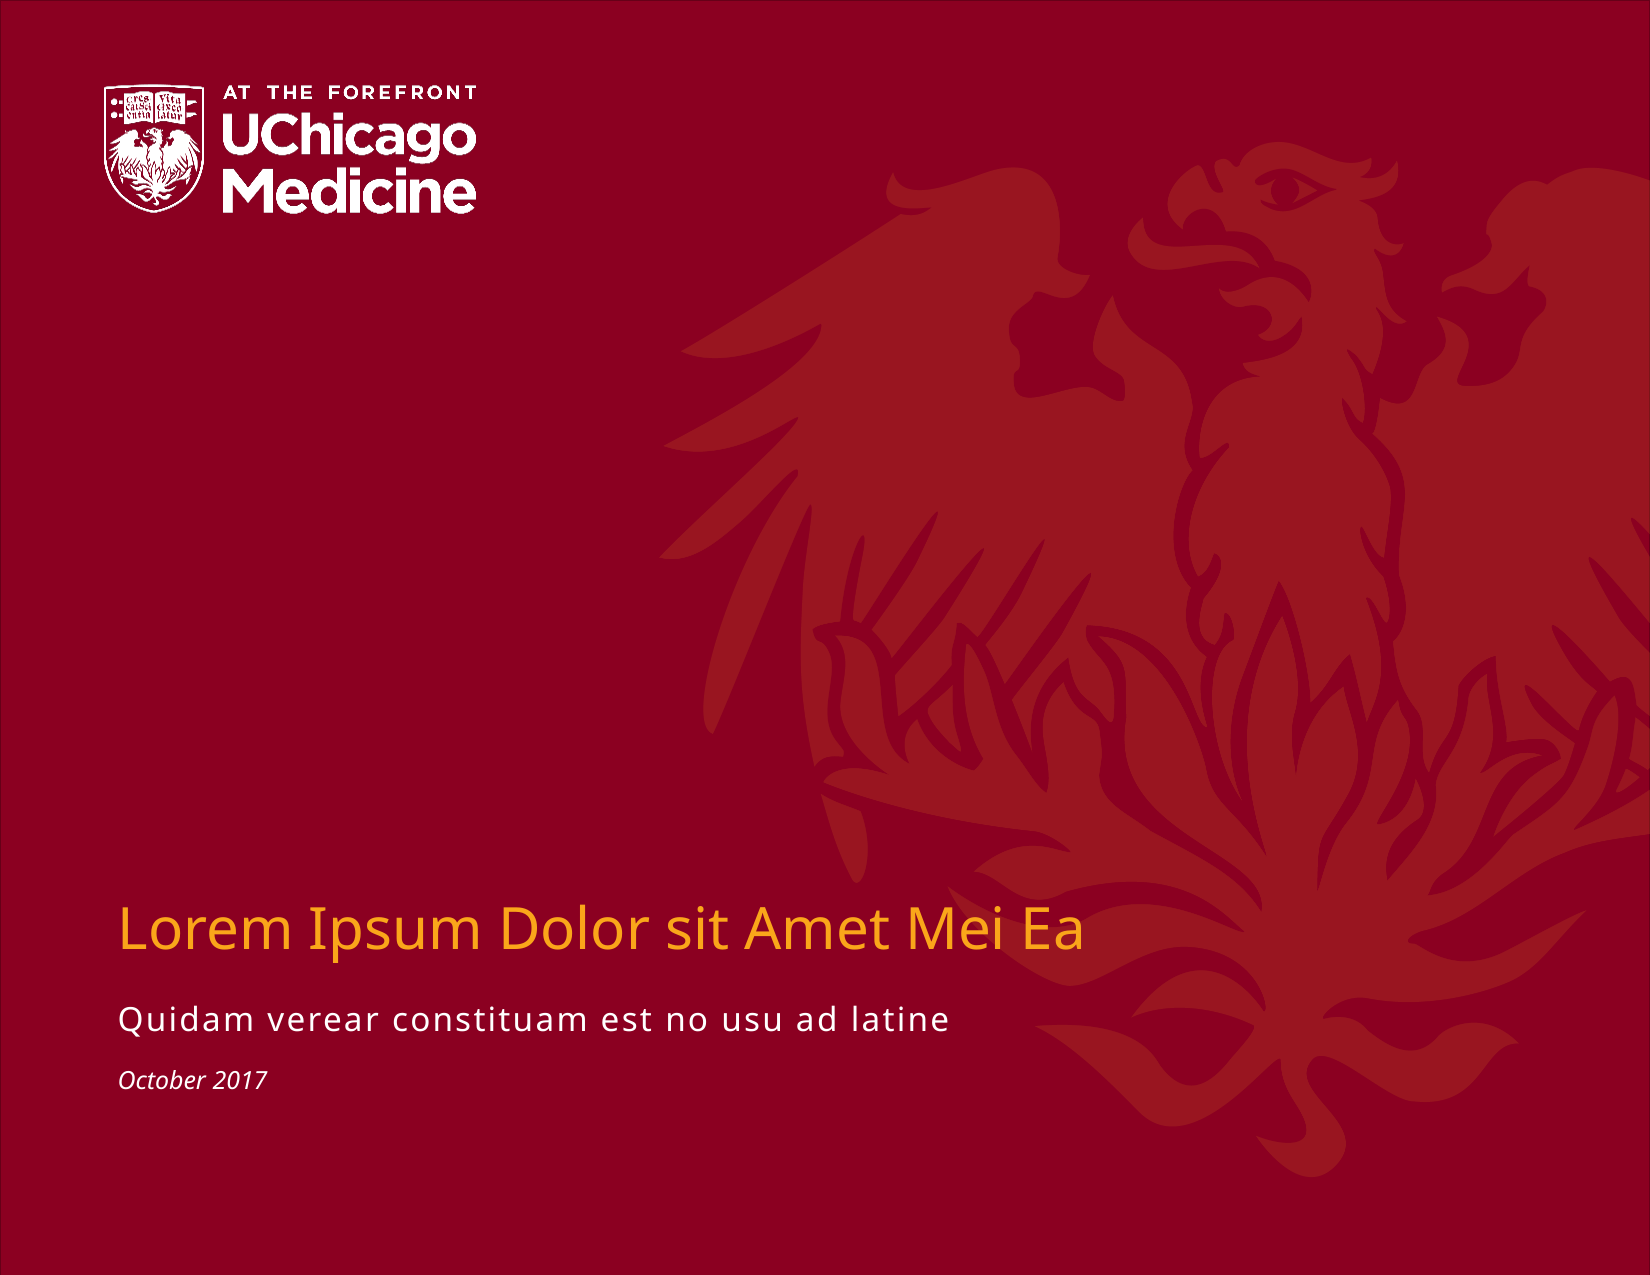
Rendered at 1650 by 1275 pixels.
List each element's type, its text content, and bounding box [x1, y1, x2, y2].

text_box [0, 0, 1650, 1275]
title Lorem Ipsum Dolor sit Amet Mei Ea [102, 767, 643, 970]
picture [90, 58, 488, 236]
picture [643, 116, 1650, 1196]
subtitle Quidam verear constituam est no usu ad latine October 2017 [102, 987, 1449, 1275]
